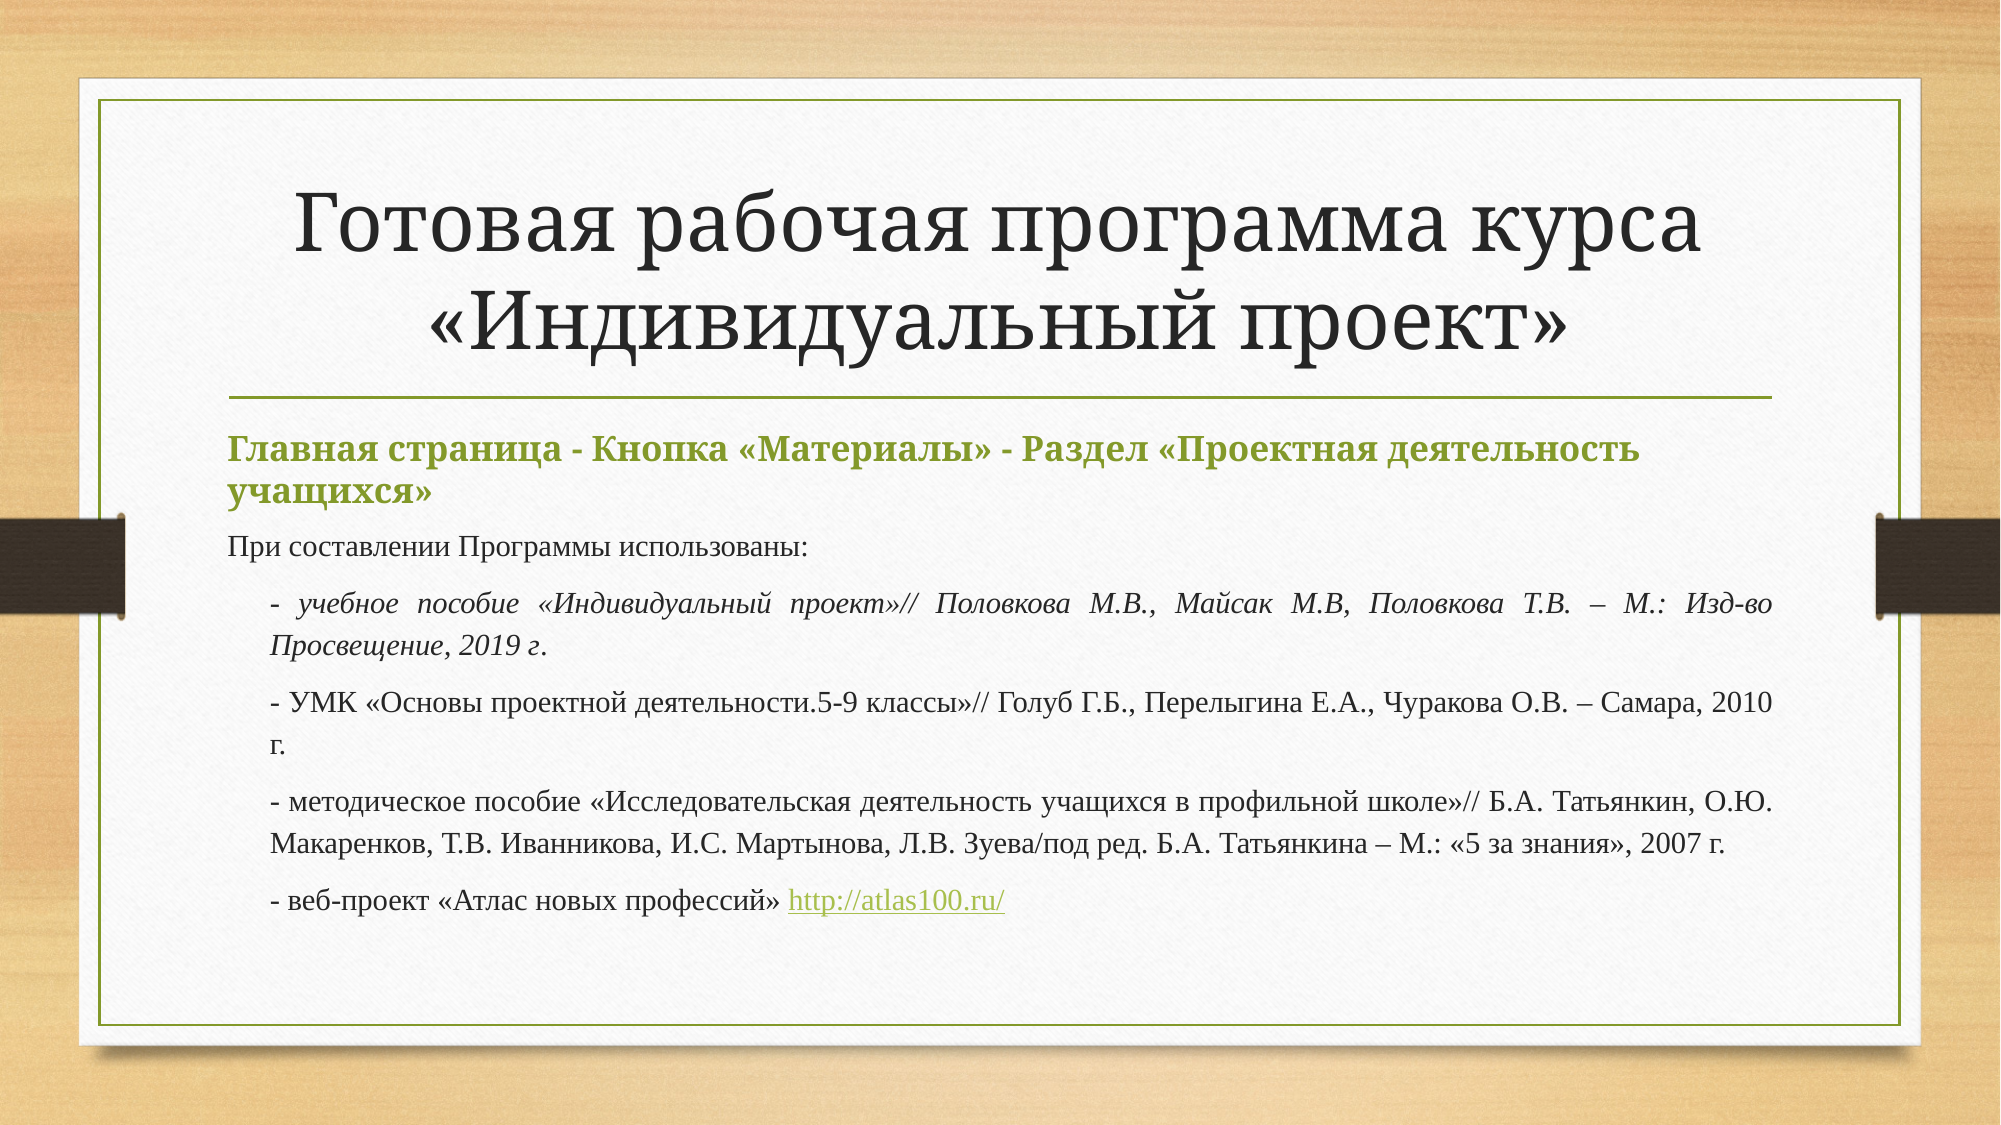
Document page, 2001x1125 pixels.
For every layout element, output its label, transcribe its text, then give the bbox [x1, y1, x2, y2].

title Готовая рабочая программа курса «Индивидуальный проект» [212, 161, 1788, 375]
list Главная страница - Кнопка «Материалы» - Раздел «Проектная деятельность учащихся» При составлении Программы использованы: - учебное пособие «Индивидуальный проект»// Половкова М.В., Майсак М.В, Половкова Т.В. – М.: Изд-во Просвещение, 2019 г. - УМК «Основы проектной деятельности.5-9 классы»// Голуб Г.Б., Перелыгина Е.А., Чуракова О.В. – Самара, 2010 г. - методическое пособие «Исследовательская деятельность учащихся в профильной школе»// Б.А. Татьянкин, О.Ю. Макаренков, Т.В. Иванникова, И.С. Мартынова, Л.В. Зуева/под ред. Б.А. Татьянкина – М.: «5 за знания», 2007 г. - веб-проект «Атлас новых профессий» http://atlas100.ru/ [212, 419, 1788, 964]
picture [0, 0, 2001, 1125]
